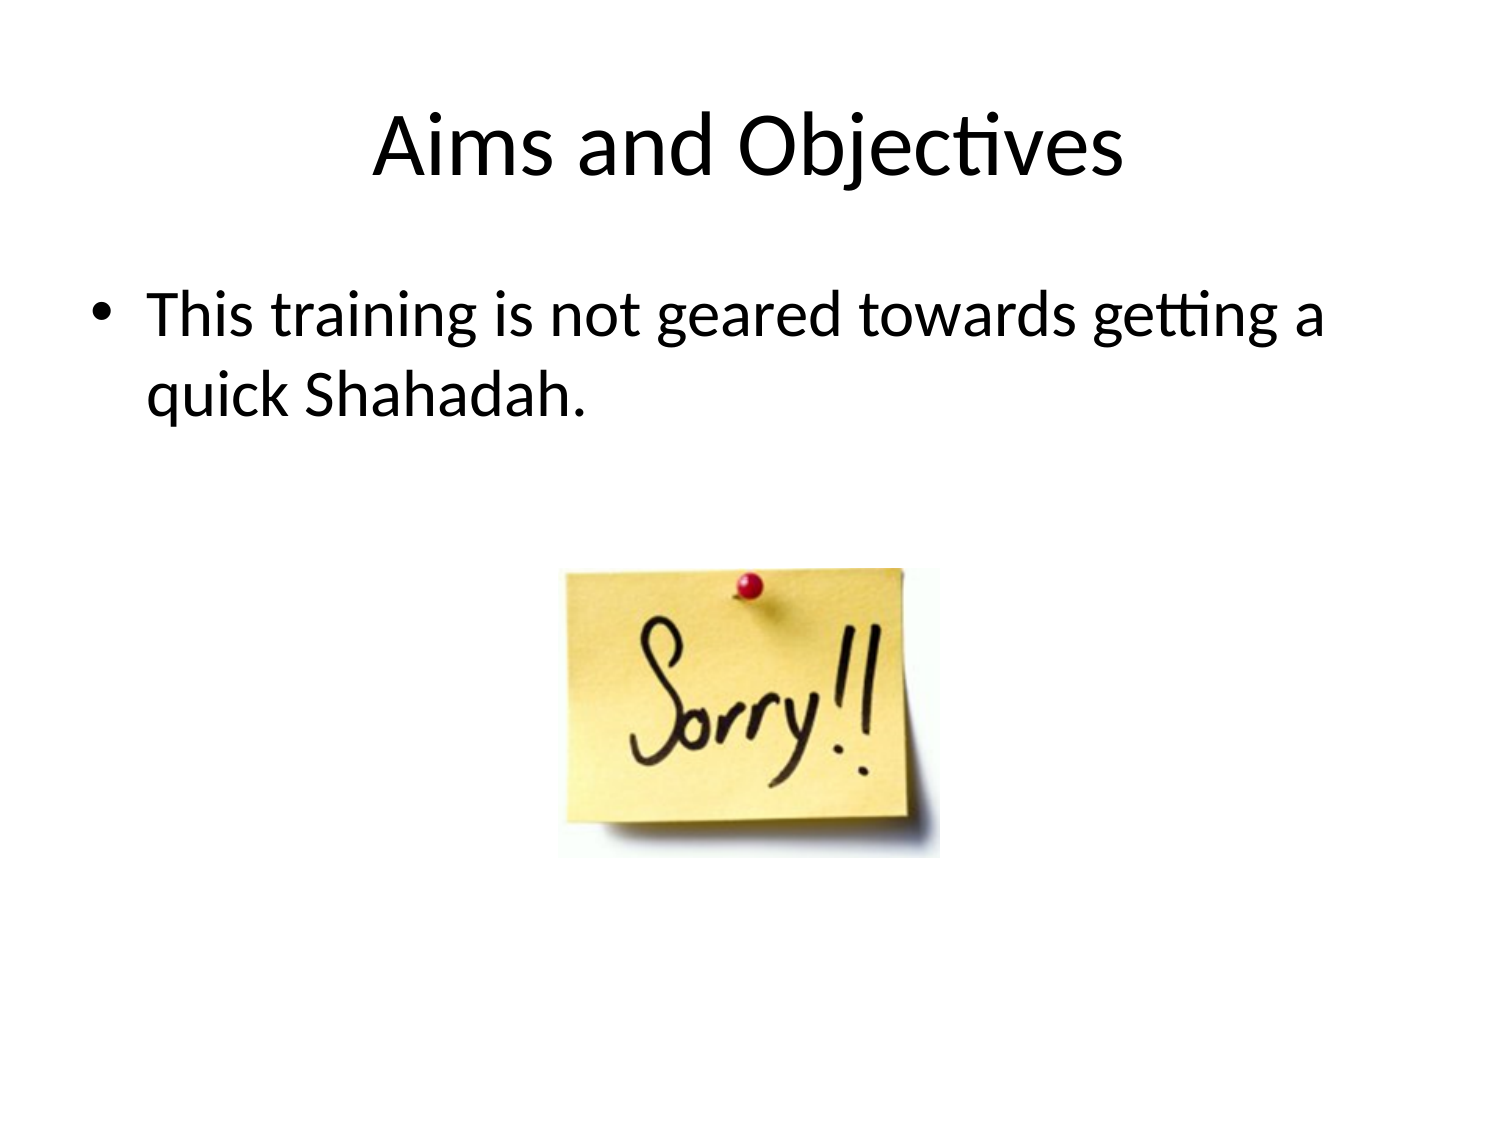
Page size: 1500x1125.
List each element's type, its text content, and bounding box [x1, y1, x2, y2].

list This training is not geared towards getting a quick Shahadah. [75, 262, 1425, 1005]
picture [558, 568, 940, 858]
title Aims and Objectives [75, 45, 1425, 233]
